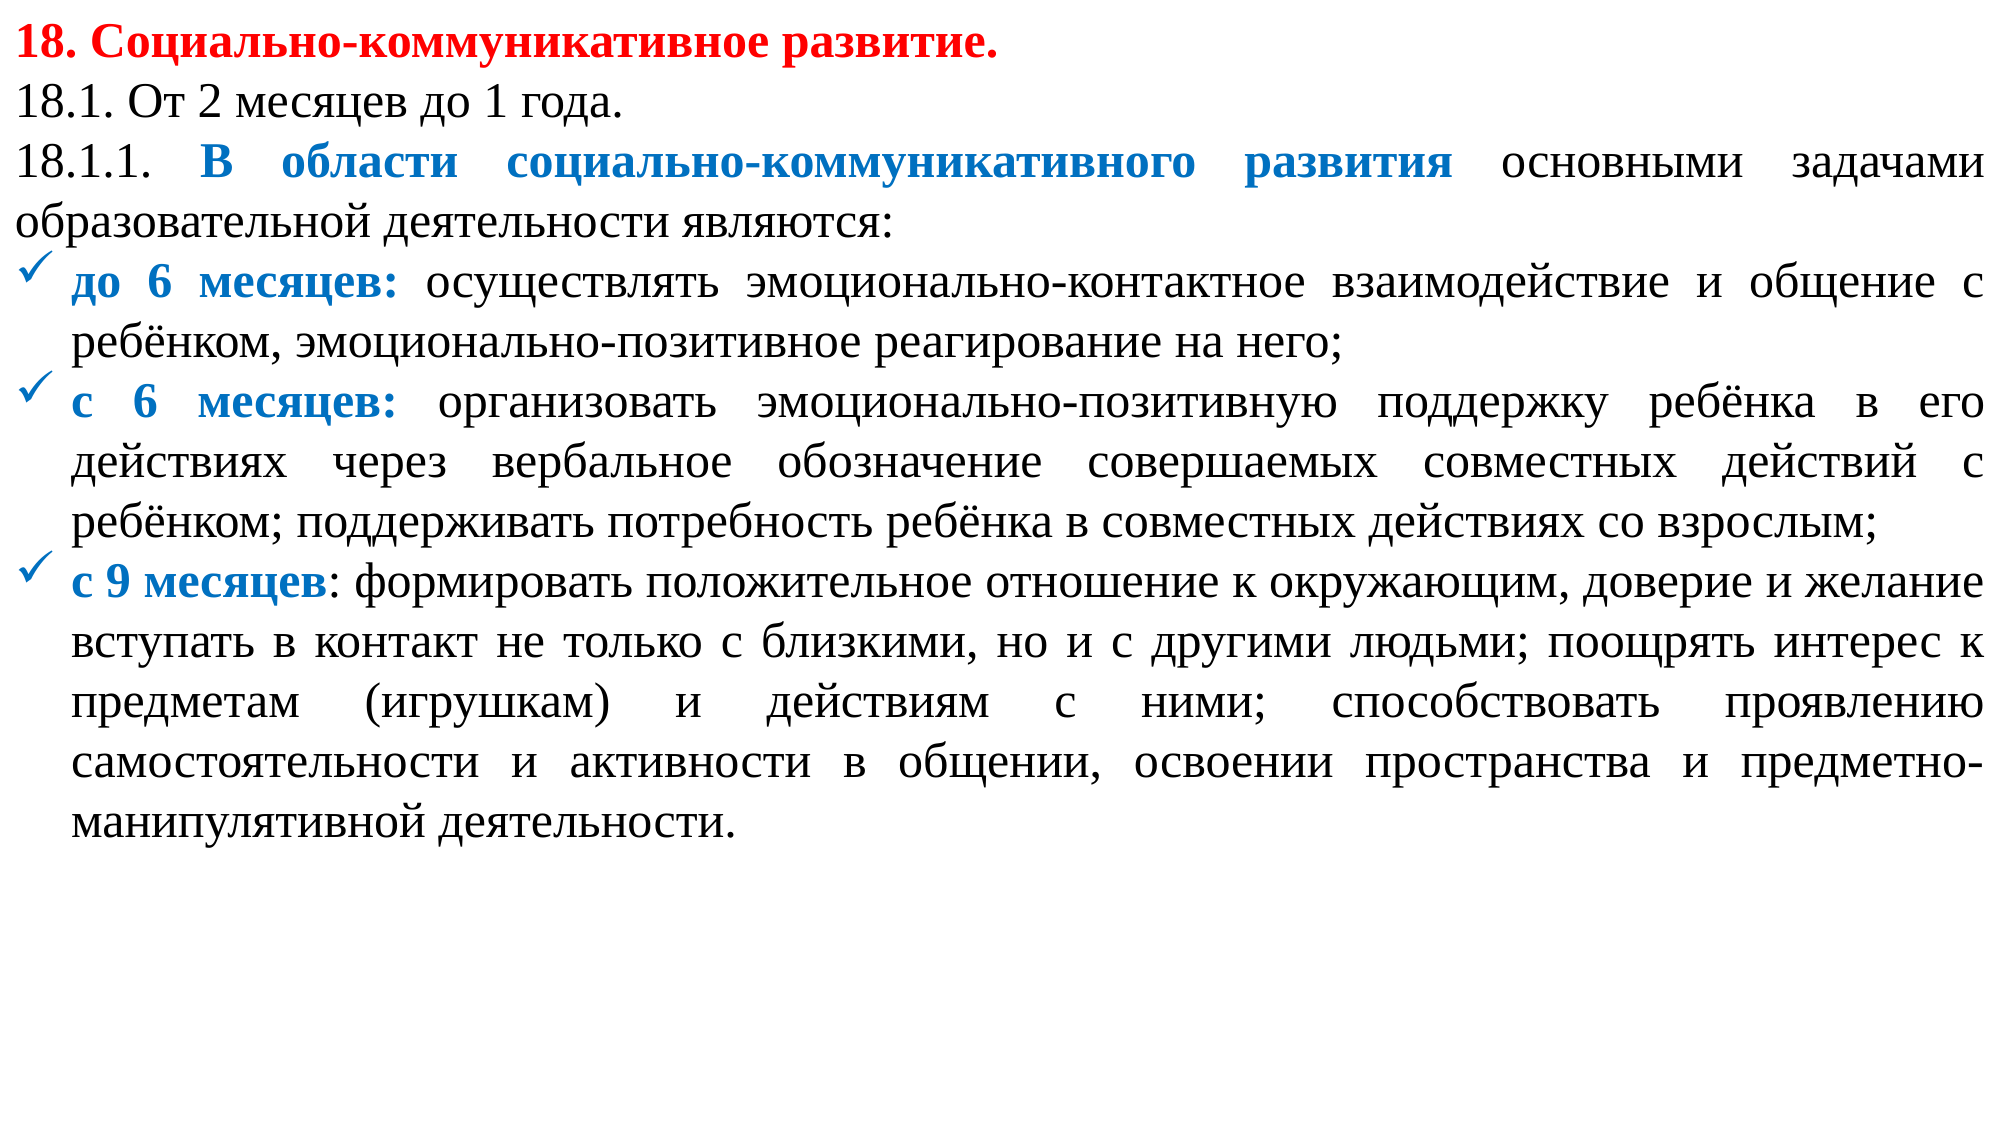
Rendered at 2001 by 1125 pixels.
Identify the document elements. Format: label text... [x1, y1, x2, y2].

text_box 18. Социально-коммуникативное развитие. 18.1. От 2 месяцев до 1 года. 18.1.1. В области социально-коммуникативного развития основными задачами образовательной деятельности являются: до 6 месяцев: осуществлять эмоционально-контактное взаимодействие и общение с ребёнком, эмоционально-позитивное реагирование на него; с 6 месяцев: организовать эмоционально-позитивную поддержку ребёнка в его действиях через вербальное обозначение совершаемых совместных действий с ребёнком; поддерживать потребность ребёнка в совместных действиях со взрослым; с 9 месяцев: формировать положительное отношение к окружающим, доверие и желание вступать в контакт не только с близкими, но и с другими людьми; поощрять интерес к предметам (игрушкам) и действиям с ними; способствовать проявлению самостоятельности и активности в общении, освоении пространства и предметно-манипулятивной деятельности. [0, 0, 2000, 855]
